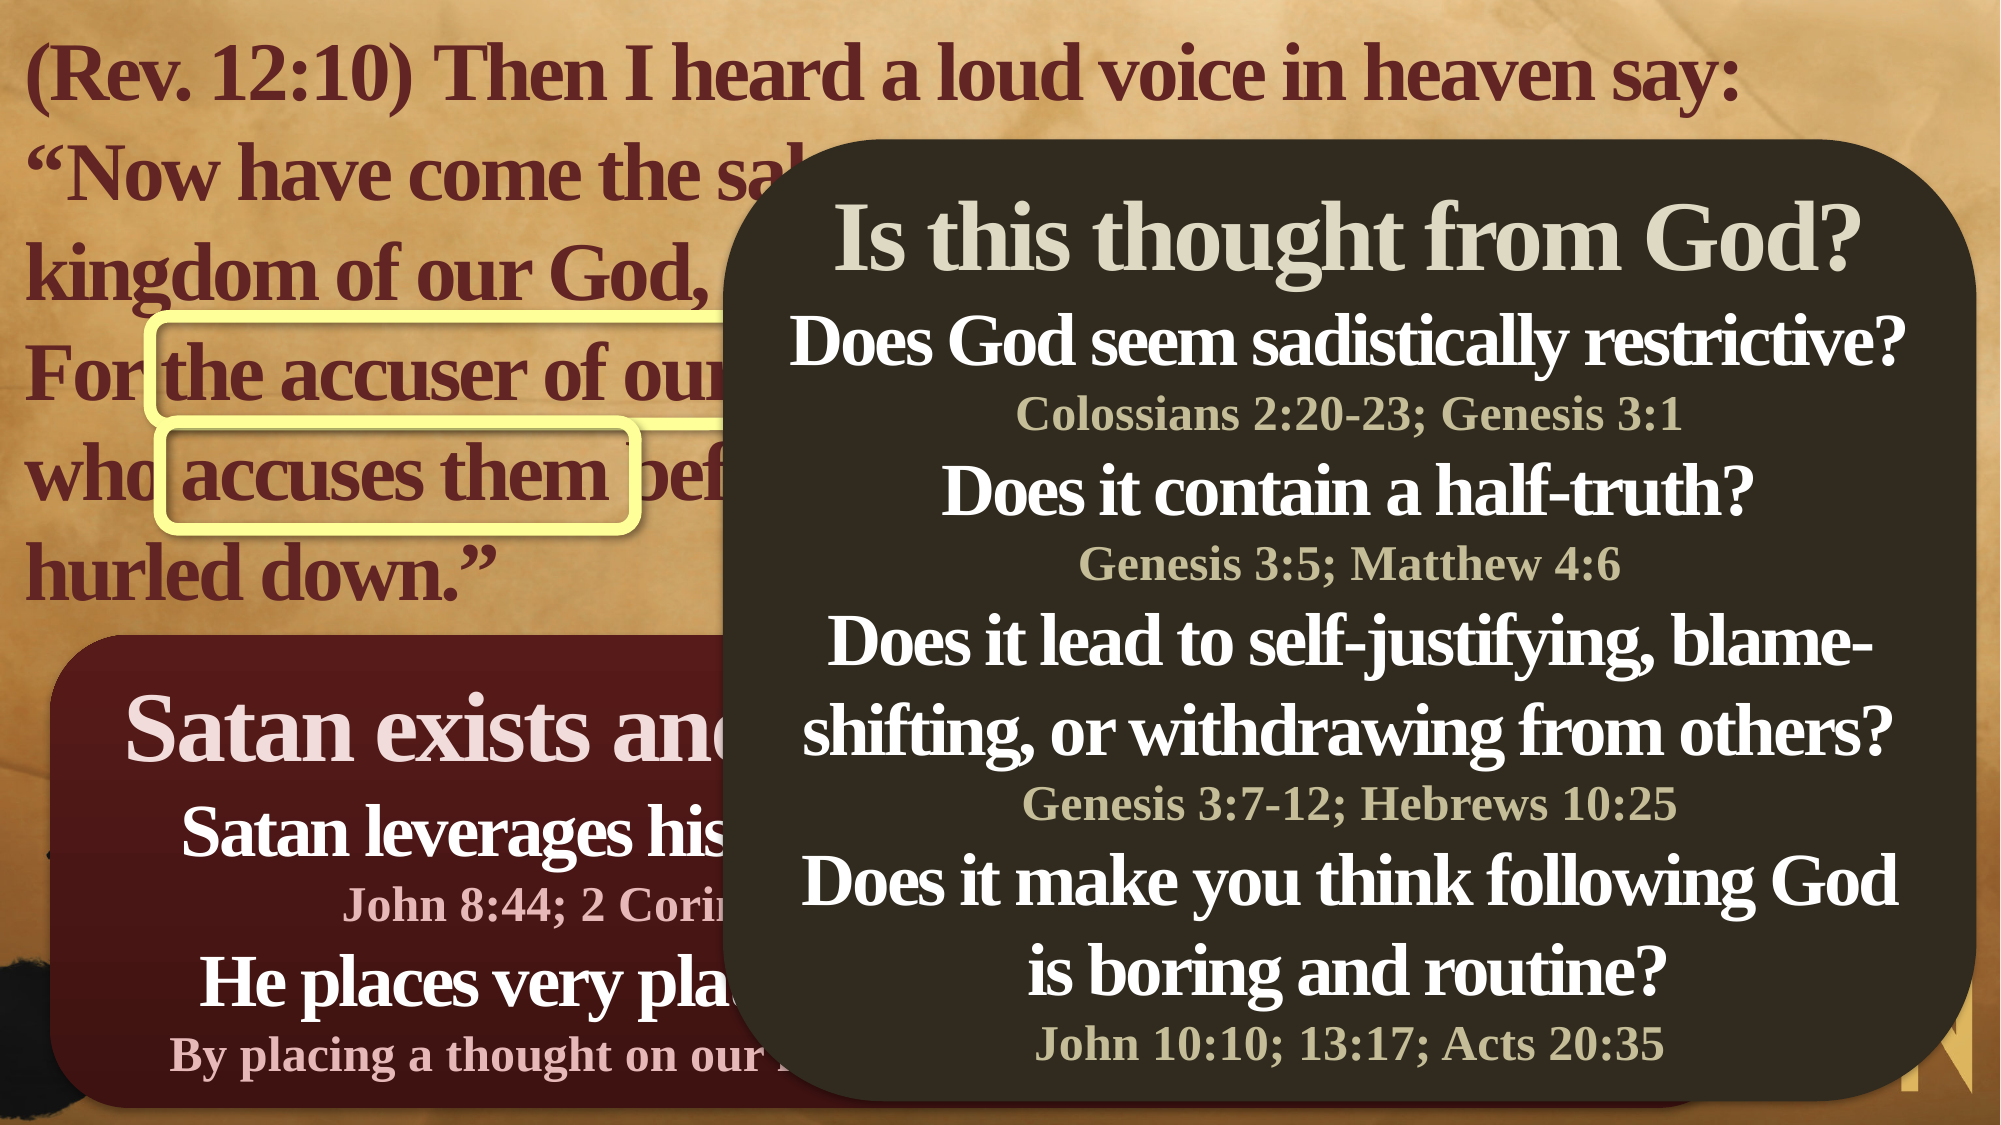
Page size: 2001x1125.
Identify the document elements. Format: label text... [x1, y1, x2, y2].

text_box [157, 419, 638, 532]
text_box [147, 314, 716, 427]
picture [0, 0, 2001, 1125]
text_box Is this thought from God? Does God seem sadistically restrictive? Colossians 2:20-23; Genesis 3:1 Does it contain a half-truth? Genesis 3:5; Matthew 4:6 Does it lead to self-justifying, blame-shifting, or withdrawing from others? Genesis 3:7-12; Hebrews 10:25 Does it make you think following God is boring and routine? John 10:10; 13:17; Acts 20:35 [720, 137, 1979, 1104]
text_box (Rev. 12:10) Then I heard a loud voice in heaven say: “Now have come the salvation and the power and the kingdom of our God, and the authority of his Messiah. For the accuser of our brothers and sisters, who accuses them before our God day and night, has been hurled down.” [9, 9, 1986, 625]
text_box Satan exists and wants to ruin your life Satan leverages his greatest strength: his intellect. John 8:44; 2 Corinthians 11:14; 2 Thessalonians 2:9 He places very plausible thoughts on our minds. By placing a thought on our mind, we can’t tell if it’s self-generated. [47, 632, 861, 1111]
